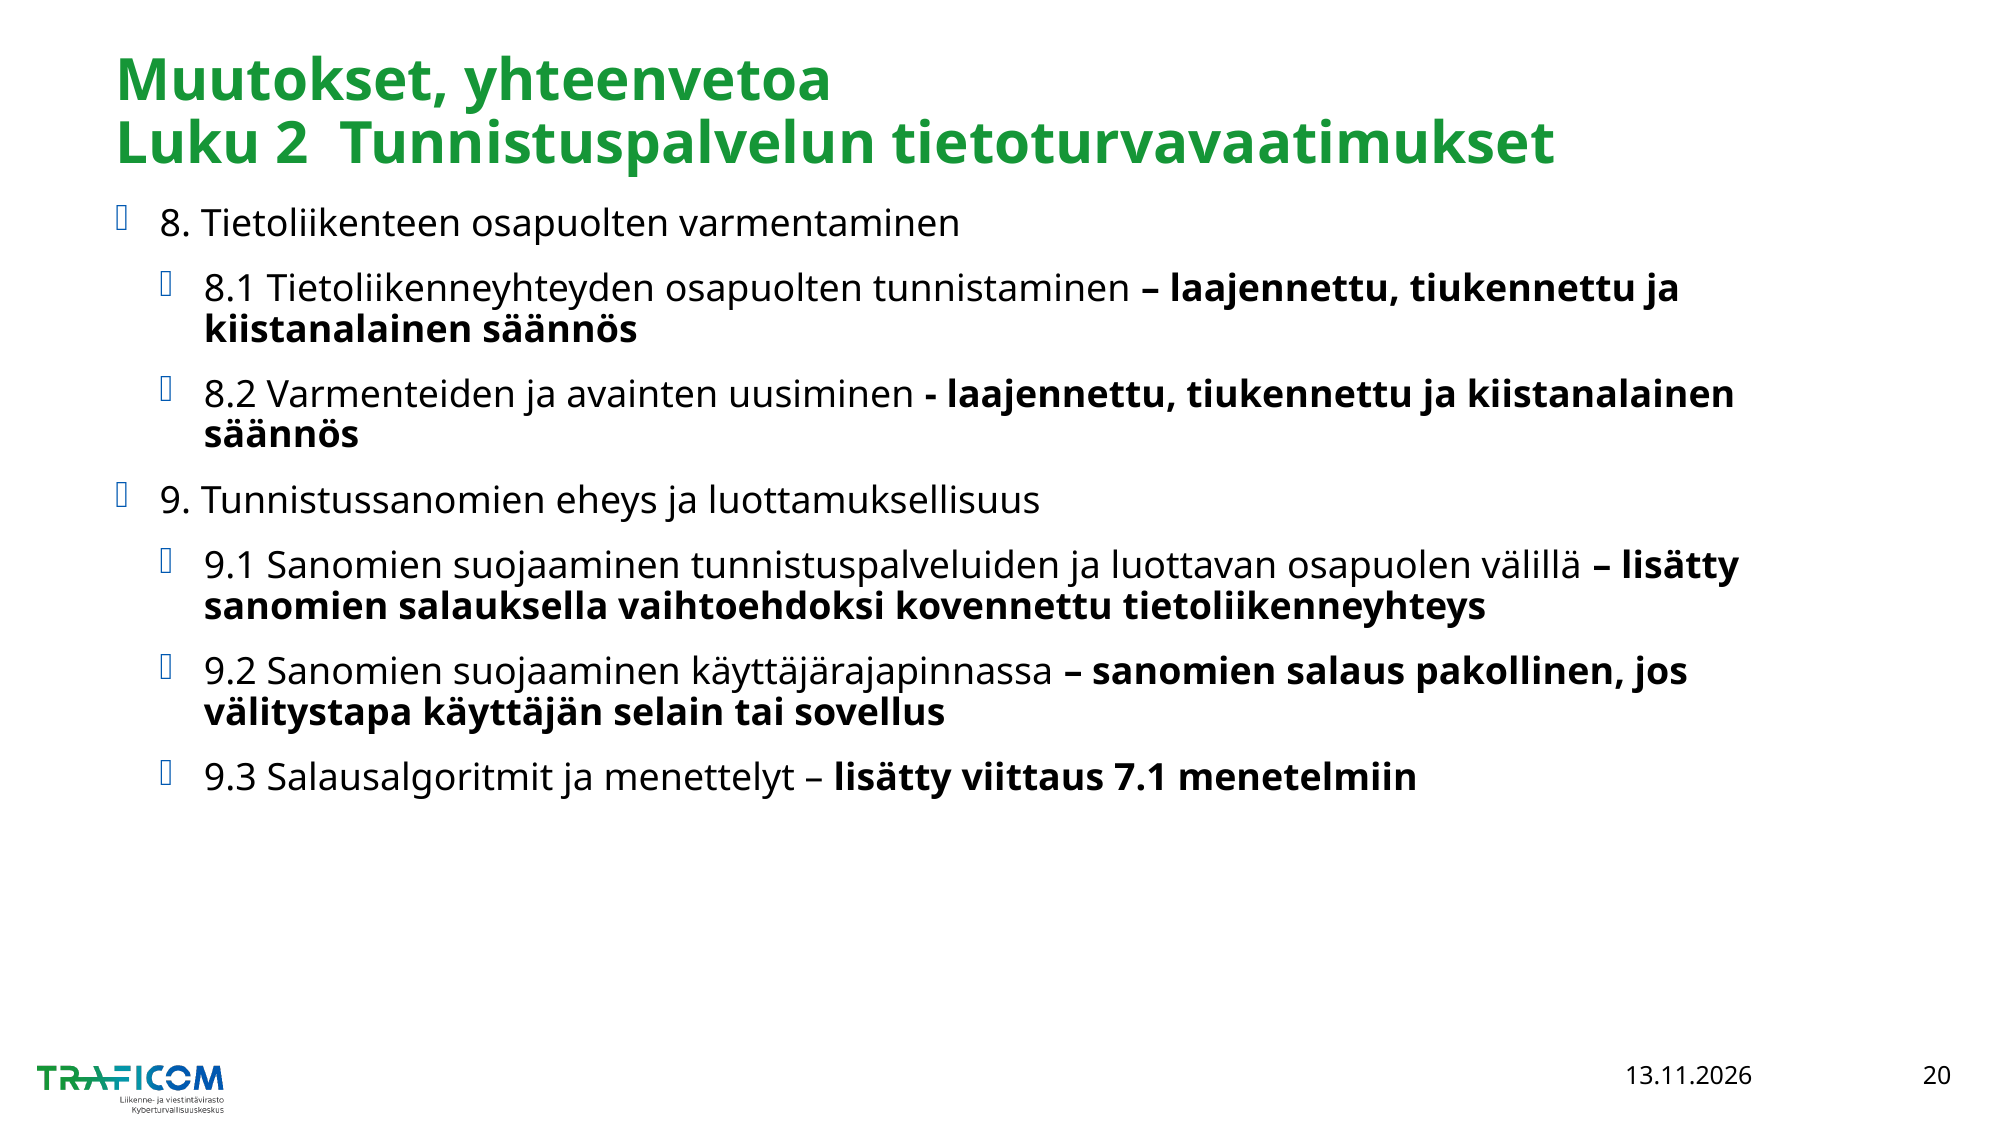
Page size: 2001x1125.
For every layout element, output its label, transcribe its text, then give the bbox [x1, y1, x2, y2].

list 8. Tietoliikenteen osapuolten varmentaminen 8.1 Tietoliikenneyhteyden osapuolten tunnistaminen – laajennettu, tiukennettu ja kiistanalainen säännös 8.2 Varmenteiden ja avainten uusiminen - laajennettu, tiukennettu ja kiistanalainen säännös 9. Tunnistussanomien eheys ja luottamuksellisuus 9.1 Sanomien suojaaminen tunnistuspalveluiden ja luottavan osapuolen välillä – lisätty sanomien salauksella vaihtoehdoksi kovennettu tietoliikenneyhteys 9.2 Sanomien suojaaminen käyttäjärajapinnassa – sanomien salaus pakollinen, jos välitystapa käyttäjän selain tai sovellus 9.3 Salausalgoritmit ja menettelyt – lisätty viittaus 7.1 menetelmiin [100, 196, 1864, 1035]
title Muutokset, yhteenvetoa Luku 2 Tunnistuspalvelun tietoturvavaatimukset [100, 42, 1864, 196]
slide_number 20 [1854, 1055, 1967, 1097]
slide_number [1535, 1055, 1843, 1097]
picture [25, 1053, 235, 1125]
